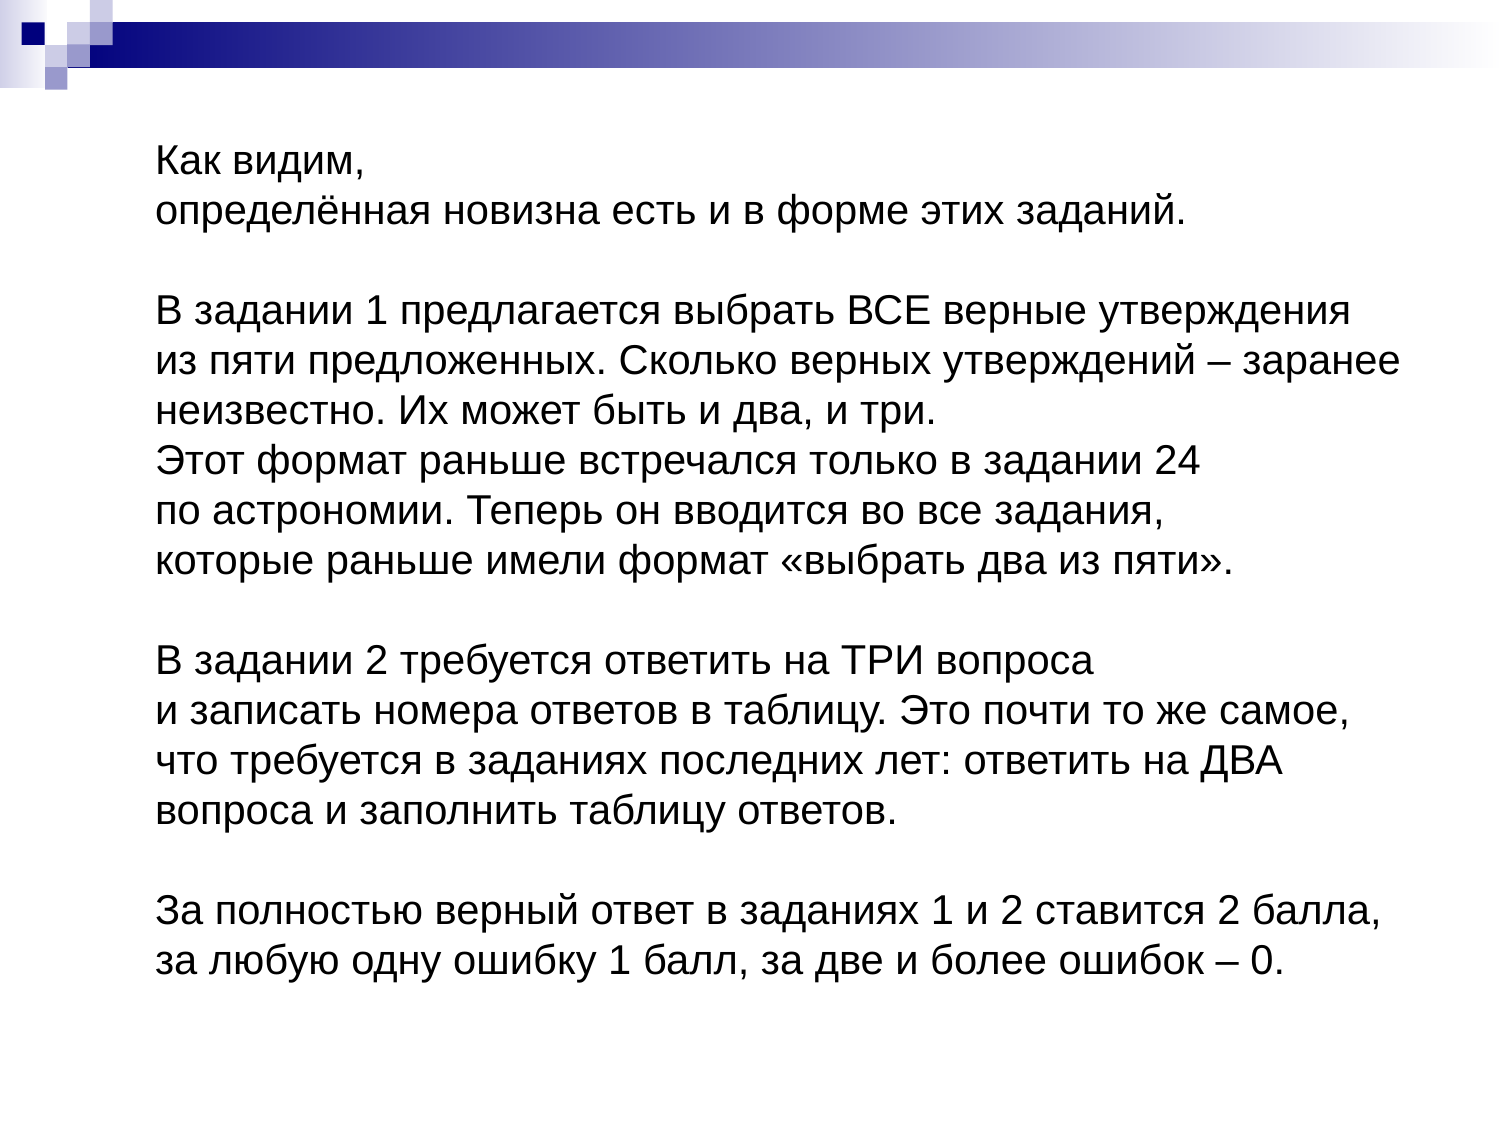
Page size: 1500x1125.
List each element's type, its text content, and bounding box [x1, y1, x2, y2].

text_box Как видим, определённая новизна есть и в форме этих заданий. В задании 1 предлагается выбрать ВСЕ верные утверждения из пяти предложенных. Сколько верных утверждений – заранее неизвестно. Их может быть и два, и три. Этот формат раньше встречался только в задании 24 по астрономии. Теперь он вводится во все задания, которые раньше имели формат «выбрать два из пяти». В задании 2 требуется ответить на ТРИ вопроса и записать номера ответов в таблицу. Это почти то же самое, что требуется в заданиях последних лет: ответить на ДВА вопроса и заполнить таблицу ответов. За полностью верный ответ в заданиях 1 и 2 ставится 2 балла, за любую одну ошибку 1 балл, за две и более ошибок – 0. [140, 125, 1417, 991]
